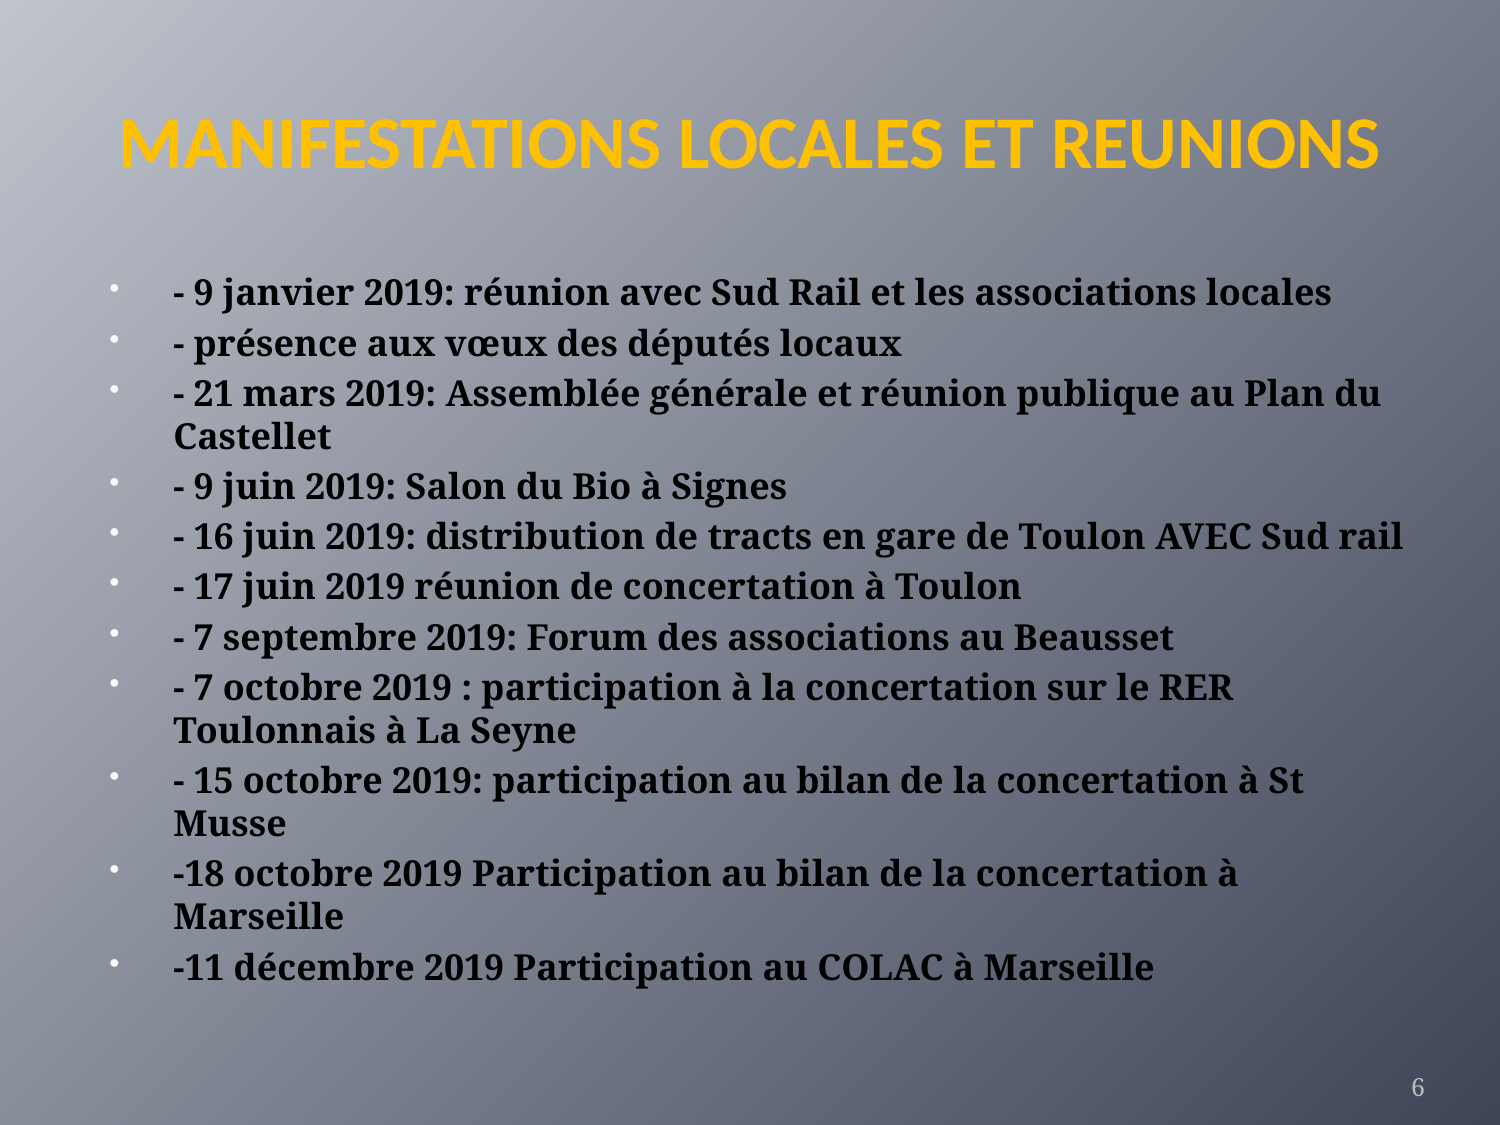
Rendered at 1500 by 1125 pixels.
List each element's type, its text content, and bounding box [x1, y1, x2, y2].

title MANIFESTATIONS LOCALES ET REUNIONS [75, 45, 1425, 233]
slide_number 6 [1299, 1052, 1425, 1113]
list - 9 janvier 2019: réunion avec Sud Rail et les associations locales - présence aux vœux des députés locaux - 21 mars 2019: Assemblée générale et réunion publique au Plan du Castellet - 9 juin 2019: Salon du Bio à Signes - 16 juin 2019: distribution de tracts en gare de Toulon AVEC Sud rail - 17 juin 2019 réunion de concertation à Toulon - 7 septembre 2019: Forum des associations au Beausset - 7 octobre 2019 : participation à la concertation sur le RER Toulonnais à La Seyne - 15 octobre 2019: participation au bilan de la concertation à St Musse -18 octobre 2019 Participation au bilan de la concertation à Marseille -11 décembre 2019 Participation au COLAC à Marseille [75, 262, 1425, 1035]
